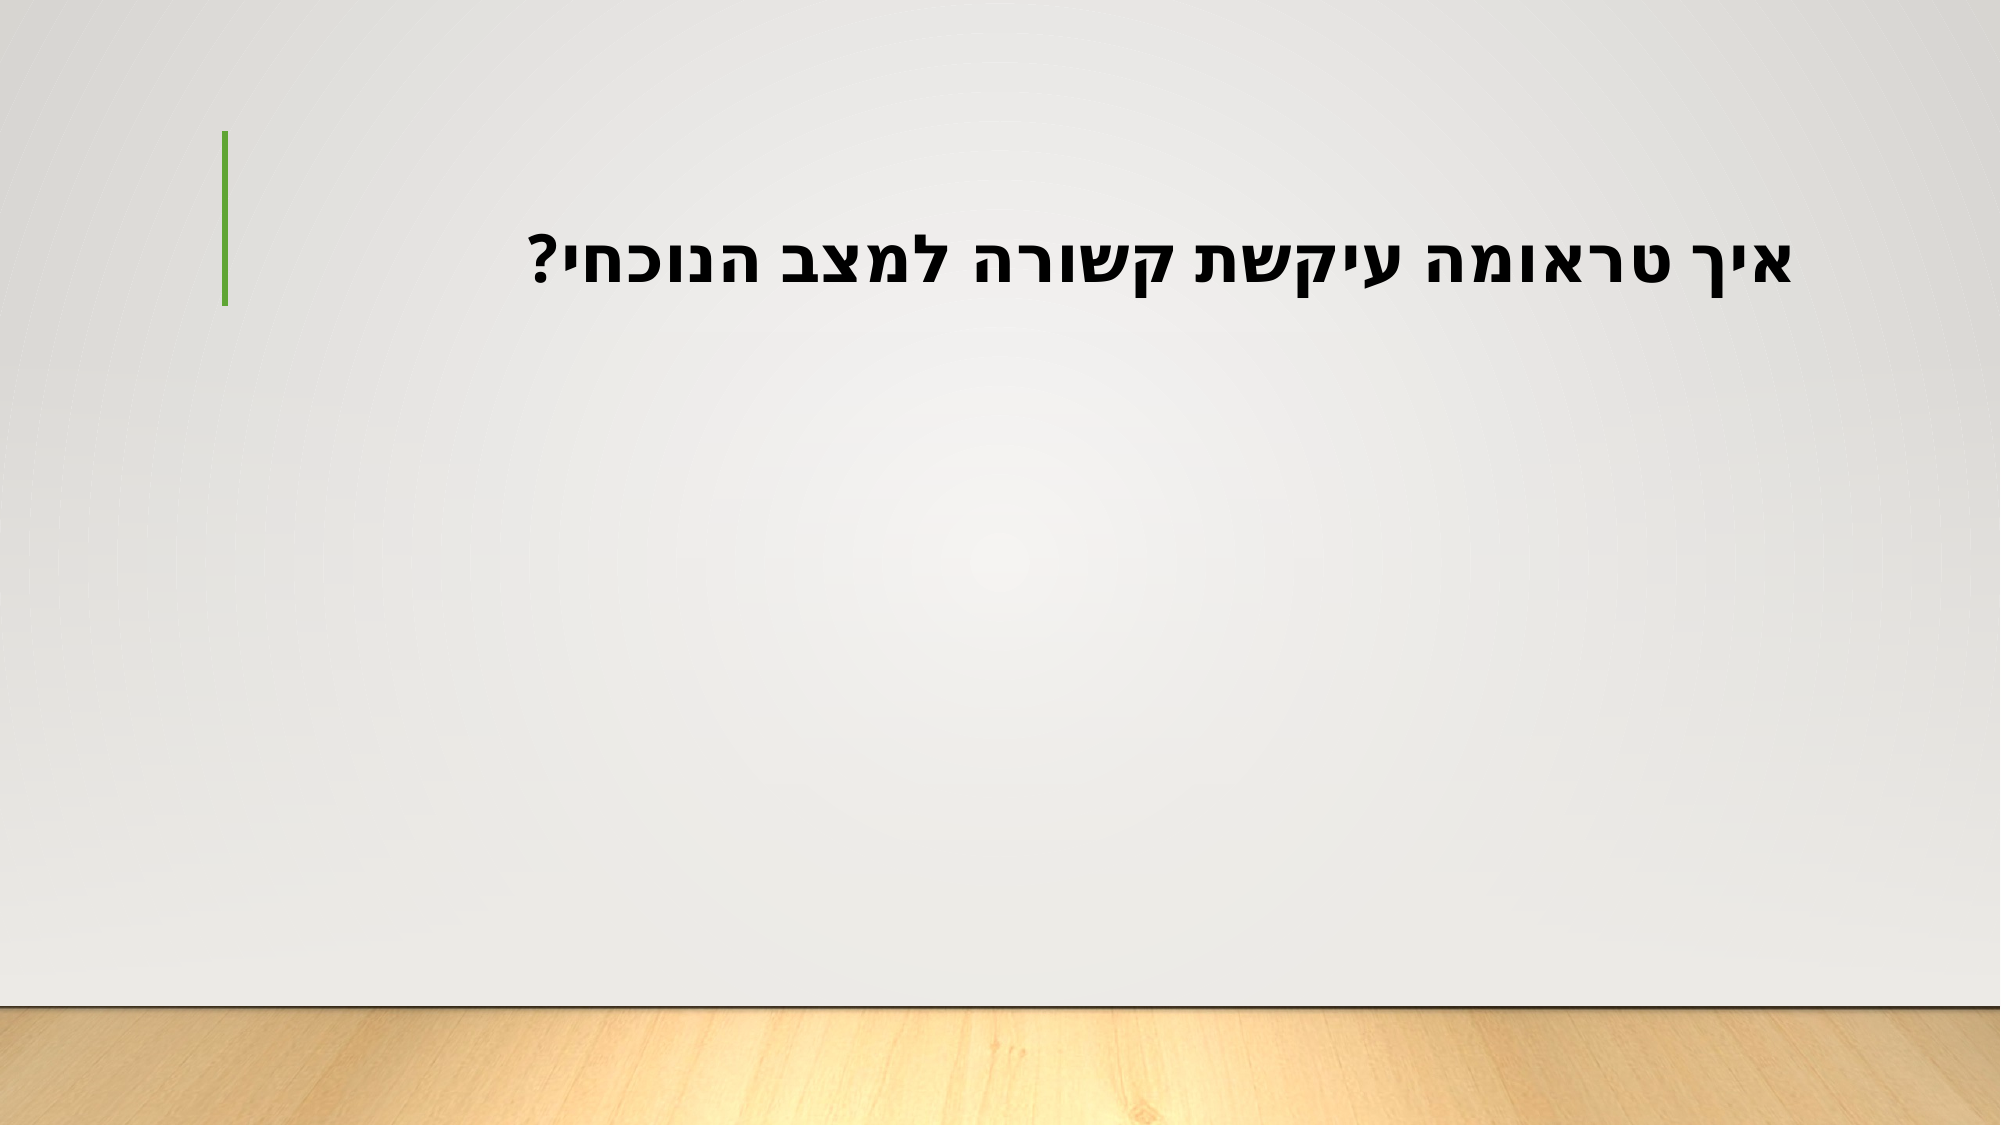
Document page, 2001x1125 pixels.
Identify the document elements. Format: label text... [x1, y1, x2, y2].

title איך טראומה עיקשת קשורה למצב הנוכחי? [251, 131, 1814, 305]
picture [0, 1006, 2000, 1125]
